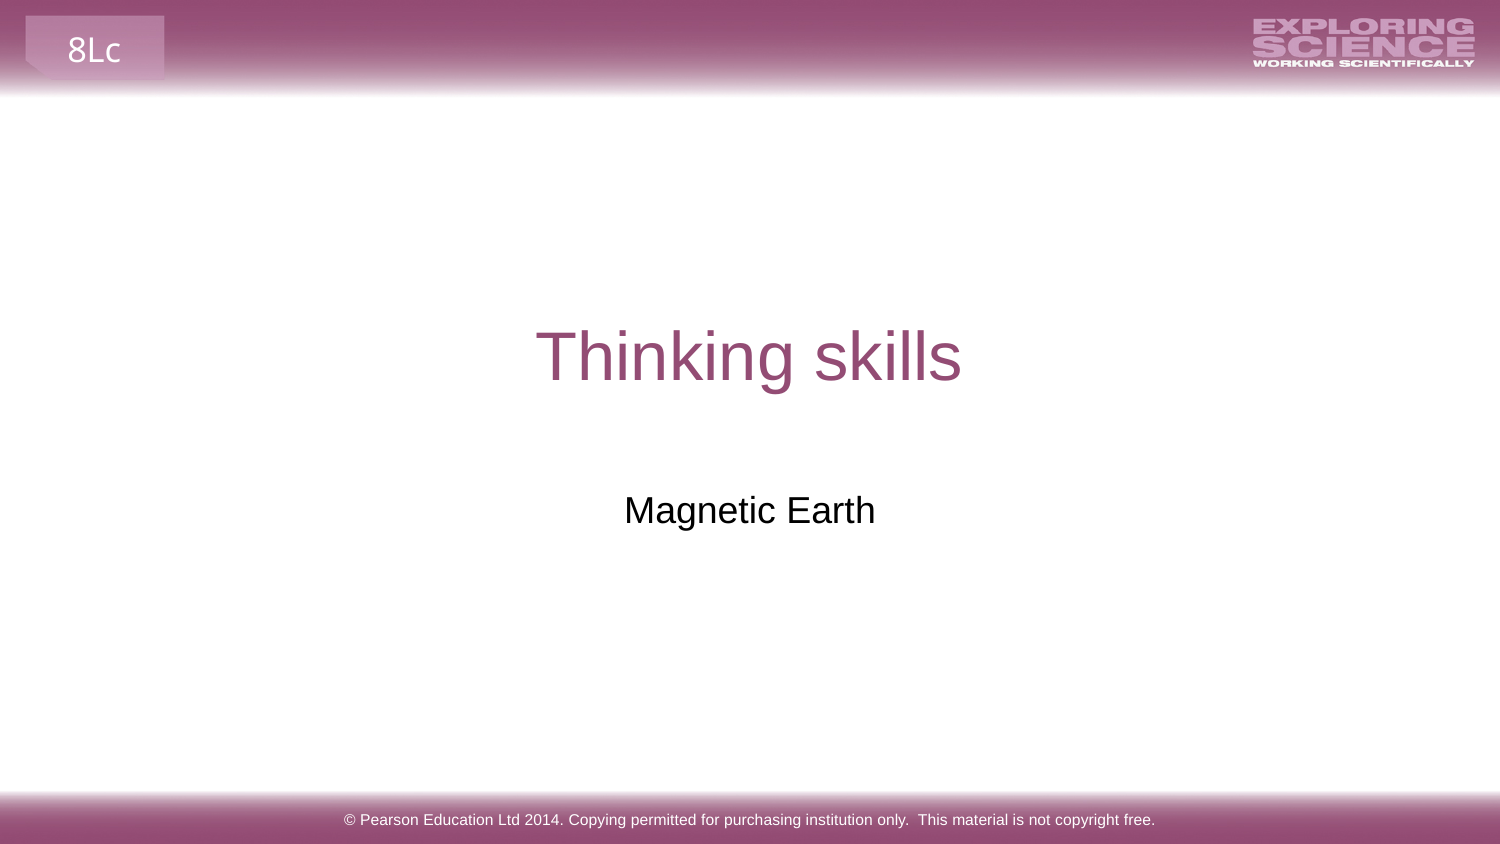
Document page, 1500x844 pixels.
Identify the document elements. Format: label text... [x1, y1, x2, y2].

picture [0, 0, 1500, 99]
footer © Pearson Education Ltd 2014. Copying permitted for purchasing institution only. This material is not copyright free. [76, 802, 1424, 839]
subtitle Magnetic Earth [225, 478, 1275, 694]
picture [0, 787, 1500, 844]
title Thinking skills [271, 262, 1228, 444]
